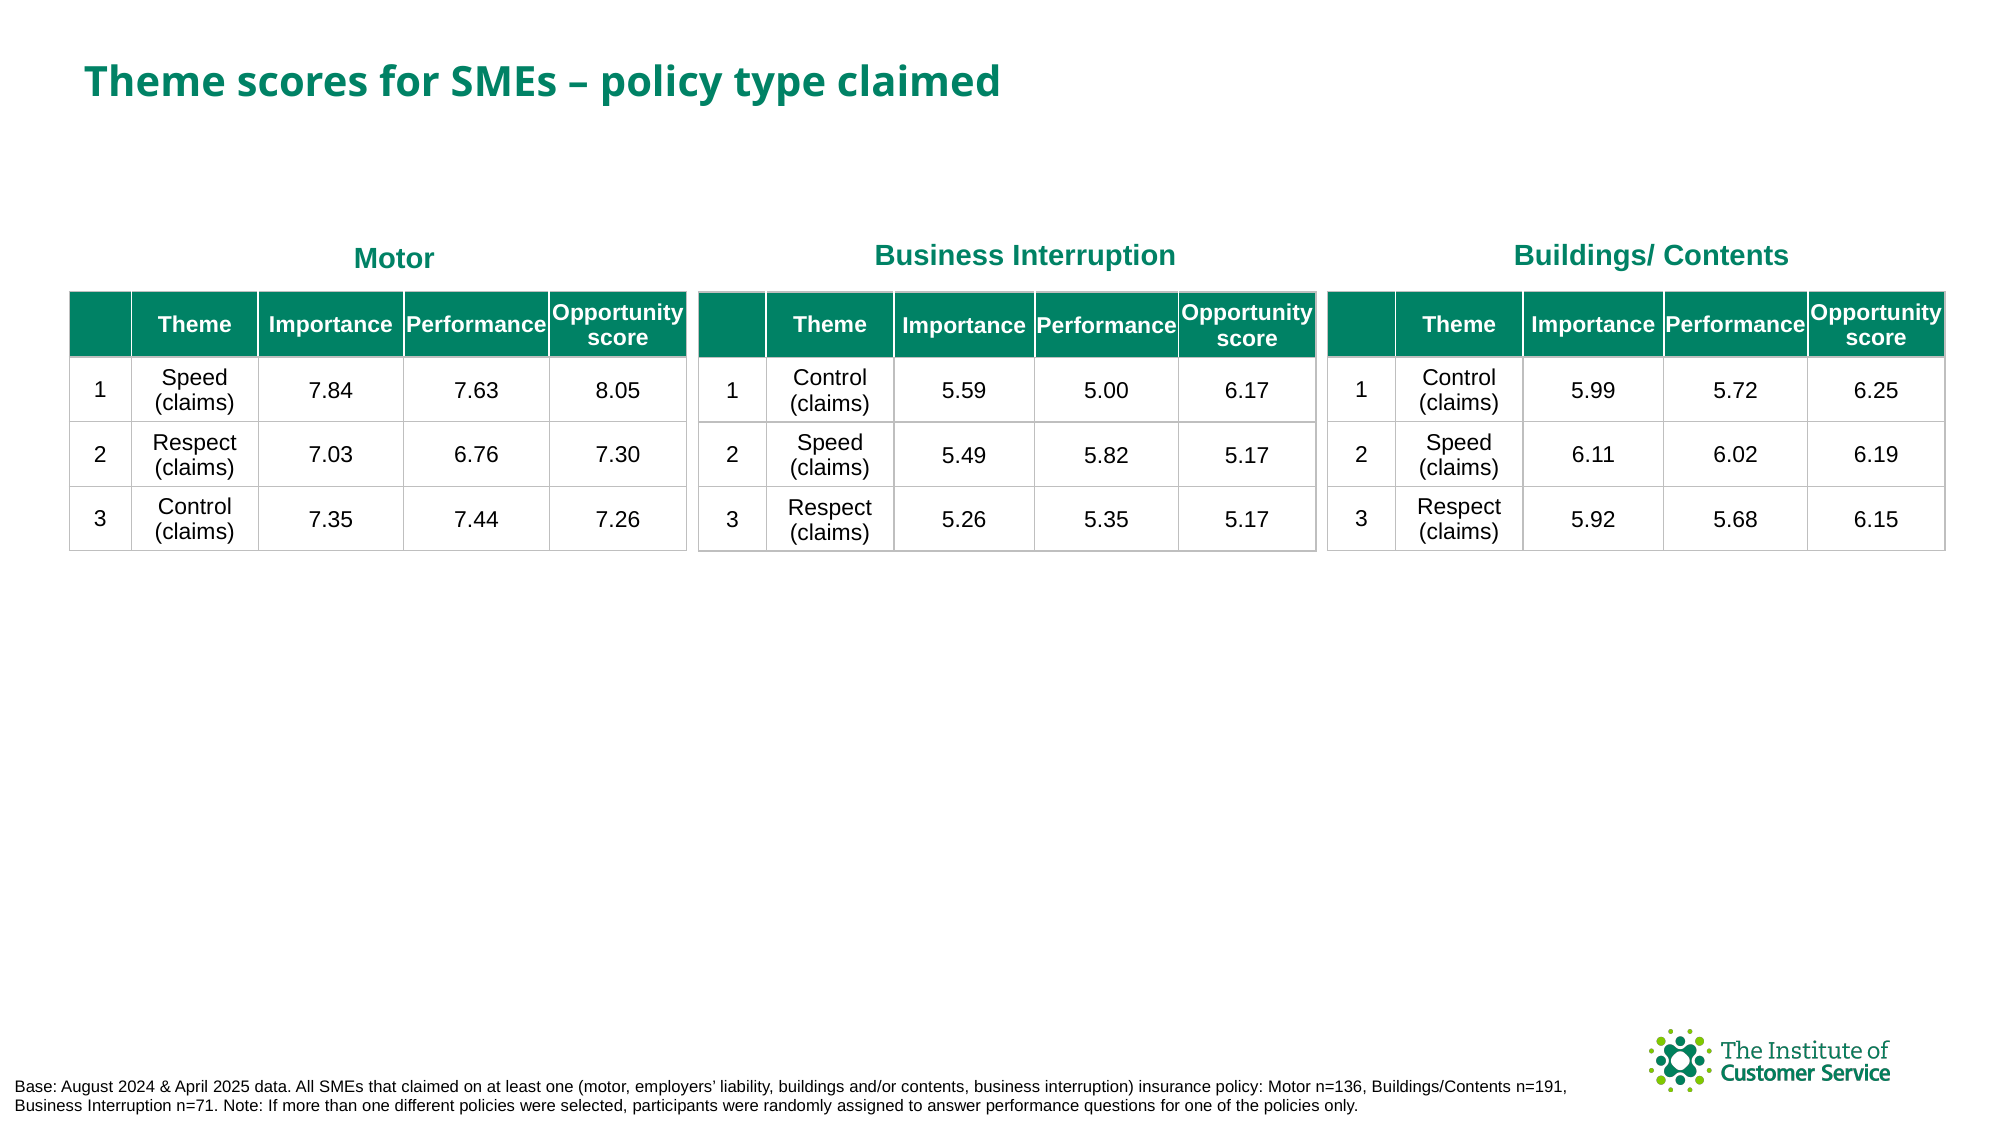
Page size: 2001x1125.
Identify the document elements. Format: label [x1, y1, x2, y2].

table_header [699, 293, 765, 357]
picture [1649, 1029, 1890, 1092]
table_cell [1035, 423, 1178, 486]
table_cell [1808, 487, 1944, 550]
table_header [1328, 292, 1395, 356]
table_cell [1179, 487, 1315, 550]
table_header [1396, 292, 1522, 356]
table_header [405, 292, 548, 356]
table_cell [767, 423, 893, 486]
table_cell [699, 487, 766, 550]
table_cell [767, 487, 893, 550]
table_cell [895, 423, 1034, 486]
text_box [0, 1067, 1608, 1125]
table_cell [550, 358, 686, 421]
text_box [339, 232, 650, 282]
table_cell [259, 487, 403, 550]
table_header [259, 292, 403, 356]
table_cell [132, 487, 258, 550]
table_cell [895, 358, 1034, 421]
table_header [132, 292, 257, 356]
table_cell [1179, 358, 1315, 421]
table_cell [1664, 487, 1807, 550]
table_cell [1524, 358, 1663, 421]
table_cell [1396, 422, 1522, 486]
table_cell [767, 358, 893, 421]
table_cell [1328, 422, 1395, 486]
table_cell [259, 422, 403, 486]
table_cell [1396, 487, 1522, 550]
text_box [859, 229, 1195, 280]
table_header [70, 292, 131, 356]
table_cell [259, 358, 403, 421]
table_cell [1664, 422, 1807, 486]
table_cell [404, 358, 549, 421]
table_cell [699, 358, 766, 421]
text_box [1499, 228, 1810, 279]
text_box [69, 47, 1912, 113]
table_header [1524, 292, 1663, 356]
table_cell [404, 487, 549, 550]
table_cell [1035, 358, 1178, 421]
table_cell [1328, 358, 1395, 421]
table_header [767, 293, 893, 357]
table_cell [404, 422, 549, 486]
table_header [895, 293, 1034, 357]
table_cell [1396, 358, 1522, 421]
table_cell [1808, 358, 1944, 421]
table_cell [70, 358, 131, 421]
table_header [1809, 292, 1944, 356]
table_header [1036, 293, 1178, 357]
table_cell [1664, 358, 1807, 421]
table_cell [1808, 422, 1944, 486]
table_cell [1179, 423, 1315, 486]
table_cell [895, 487, 1034, 550]
table_header [1179, 293, 1315, 357]
table_cell [550, 487, 686, 550]
table_cell [132, 422, 258, 486]
table_cell [1524, 487, 1663, 550]
table_cell [70, 487, 131, 550]
table_cell [1328, 487, 1395, 550]
table_cell [132, 358, 258, 421]
table_cell [1035, 487, 1178, 550]
table_cell [70, 422, 131, 486]
table_header [550, 292, 686, 356]
table_cell [1524, 422, 1663, 486]
table_header [1665, 292, 1807, 356]
table_cell [550, 422, 686, 486]
table_cell [699, 423, 766, 486]
